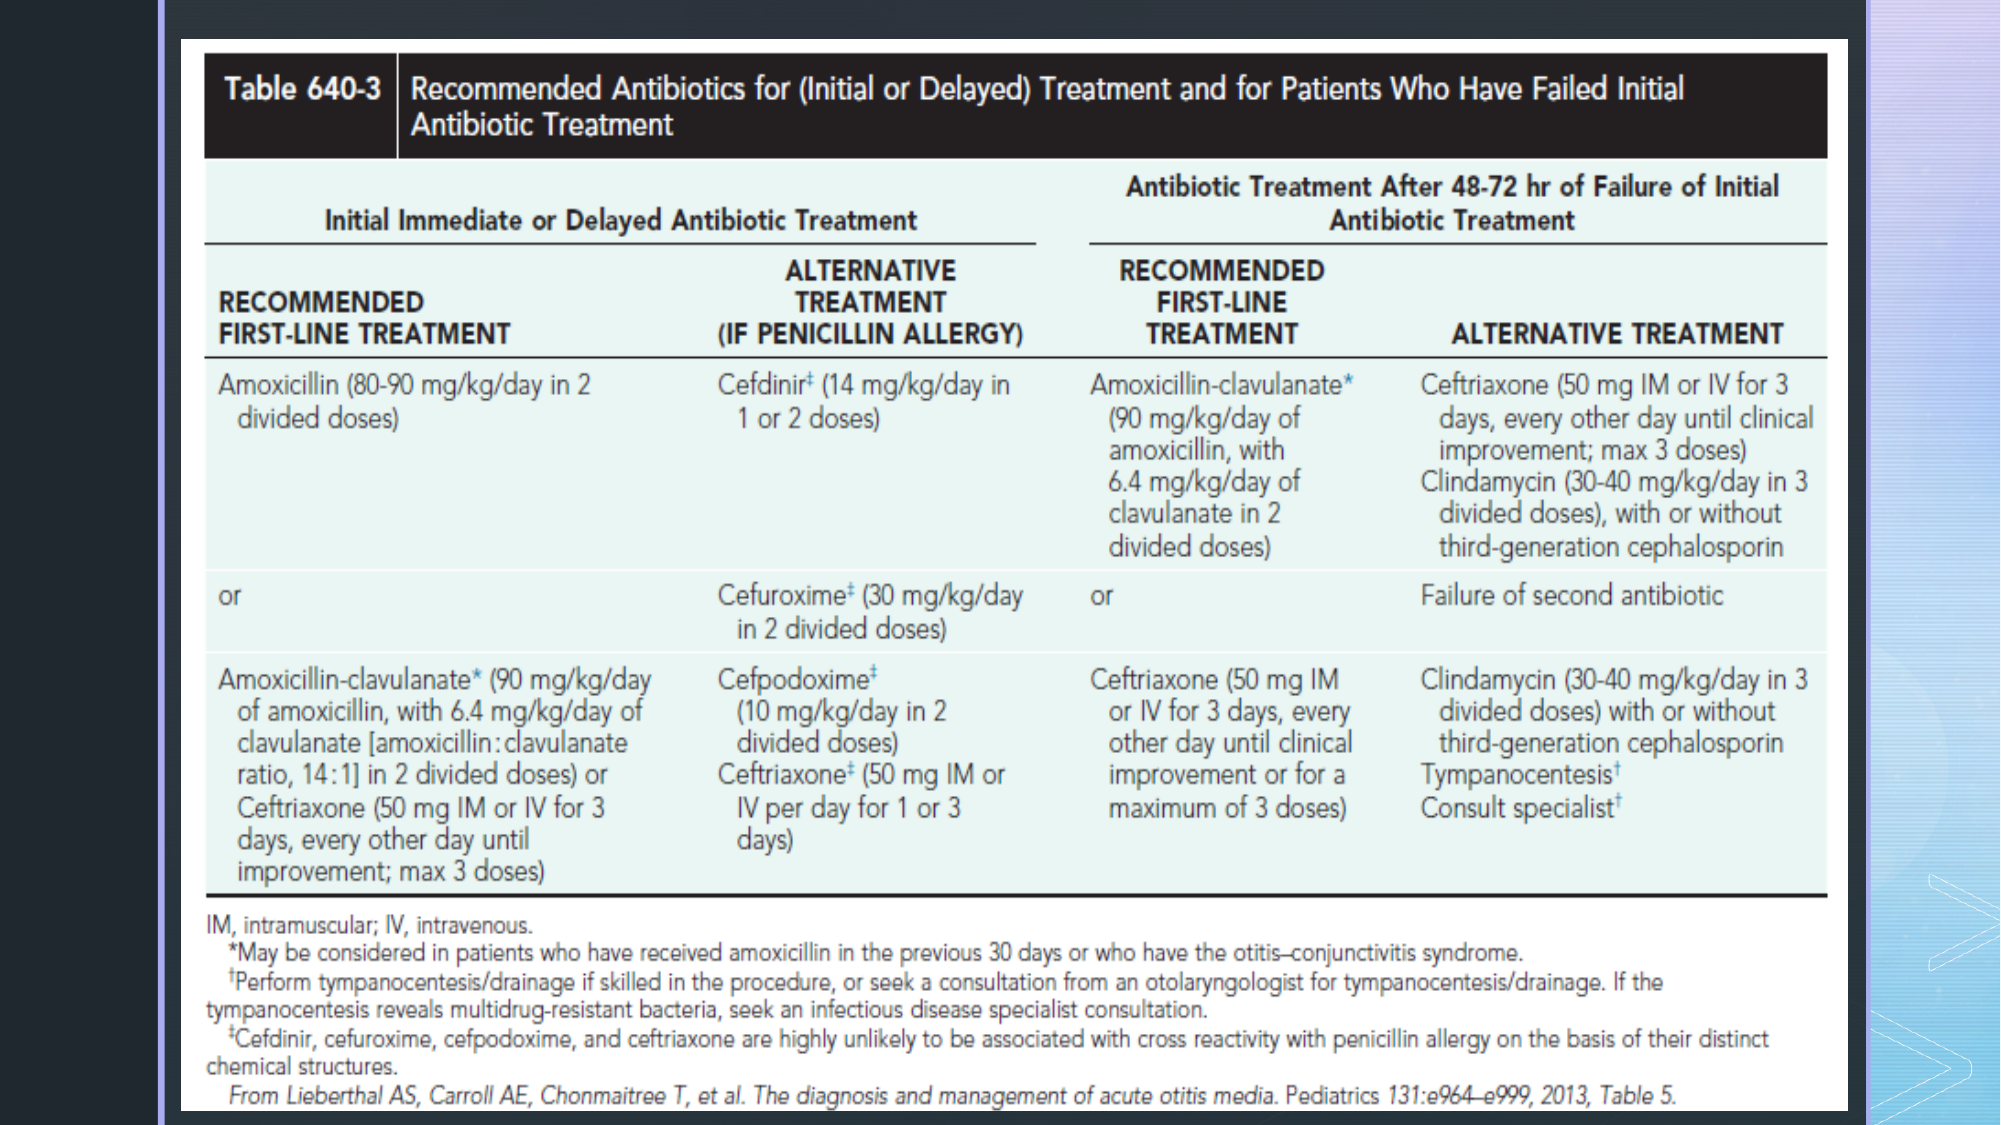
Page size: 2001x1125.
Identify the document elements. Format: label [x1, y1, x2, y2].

list [180, 39, 1849, 1111]
picture [1871, 0, 2001, 1125]
